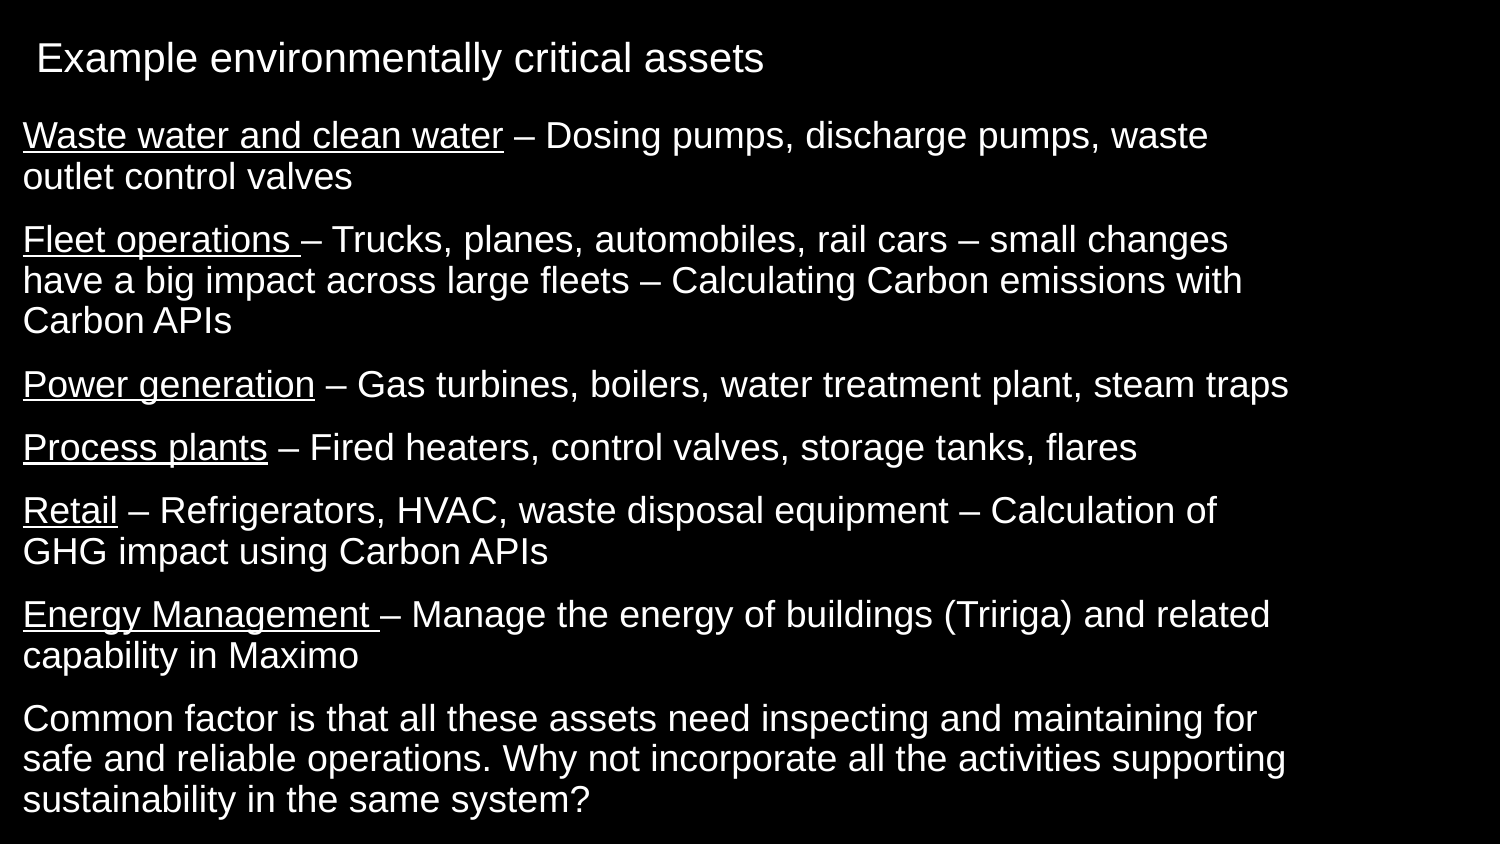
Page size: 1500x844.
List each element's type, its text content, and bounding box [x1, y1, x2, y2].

title Example environmentally critical assets [36, 36, 1116, 116]
list Waste water and clean water – Dosing pumps, discharge pumps, waste outlet control valves Fleet operations – Trucks, planes, automobiles, rail cars – small changes have a big impact across large fleets – Calculating Carbon emissions with Carbon APIs Power generation – Gas turbines, boilers, water treatment plant, steam traps Process plants – Fired heaters, control valves, storage tanks, flares Retail – Refrigerators, HVAC, waste disposal equipment – Calculation of GHG impact using Carbon APIs Energy Management – Manage the energy of buildings (Tririga) and related capability in Maximo Common factor is that all these assets need inspecting and maintaining for safe and reliable operations. Why not incorporate all the activities supporting sustainability in the same system? [22, 116, 1301, 669]
